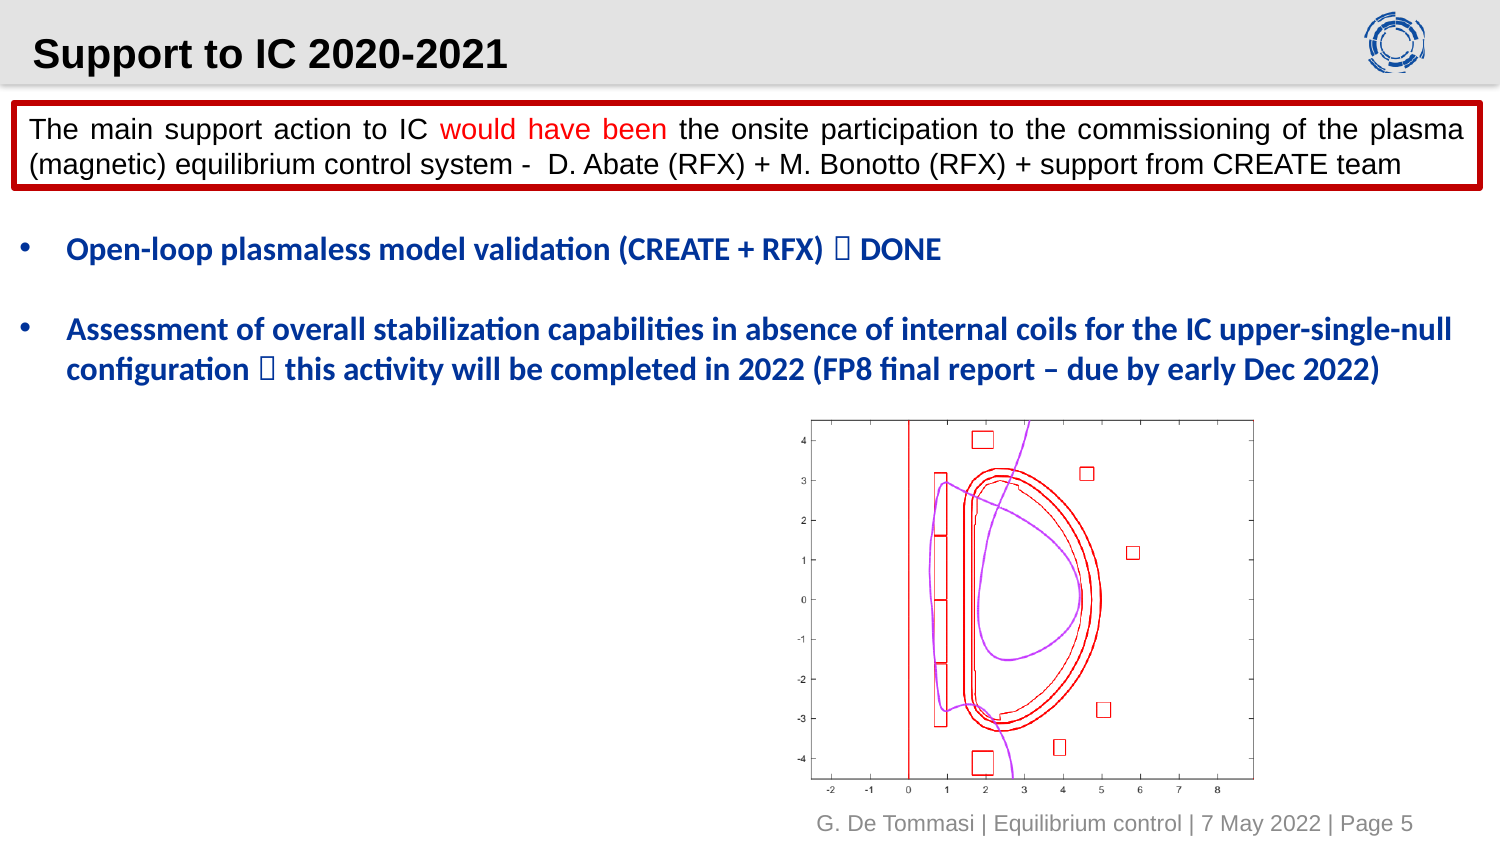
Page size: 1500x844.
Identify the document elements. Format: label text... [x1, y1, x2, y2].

title Support to IC 2020-2021 [17, 15, 1256, 72]
text_box The main support action to IC would have been the onsite participation to the commissioning of the plasma (magnetic) equilibrium control system - D. Abate (RFX) + M. Bonotto (RFX) + support from CREATE team [13, 102, 1480, 188]
picture [785, 412, 1270, 806]
text_box Open-loop plasmaless model validation (CREATE + RFX)  DONE Assessment of overall stabilization capabilities in absence of internal coils for the IC upper-single-null configuration  this activity will be completed in 2022 (FP8 final report – due by early Dec 2022) [4, 220, 1480, 435]
footer G. De Tommasi | Equilibrium control | 7 May 2022 | Page 5 [76, 805, 1429, 839]
